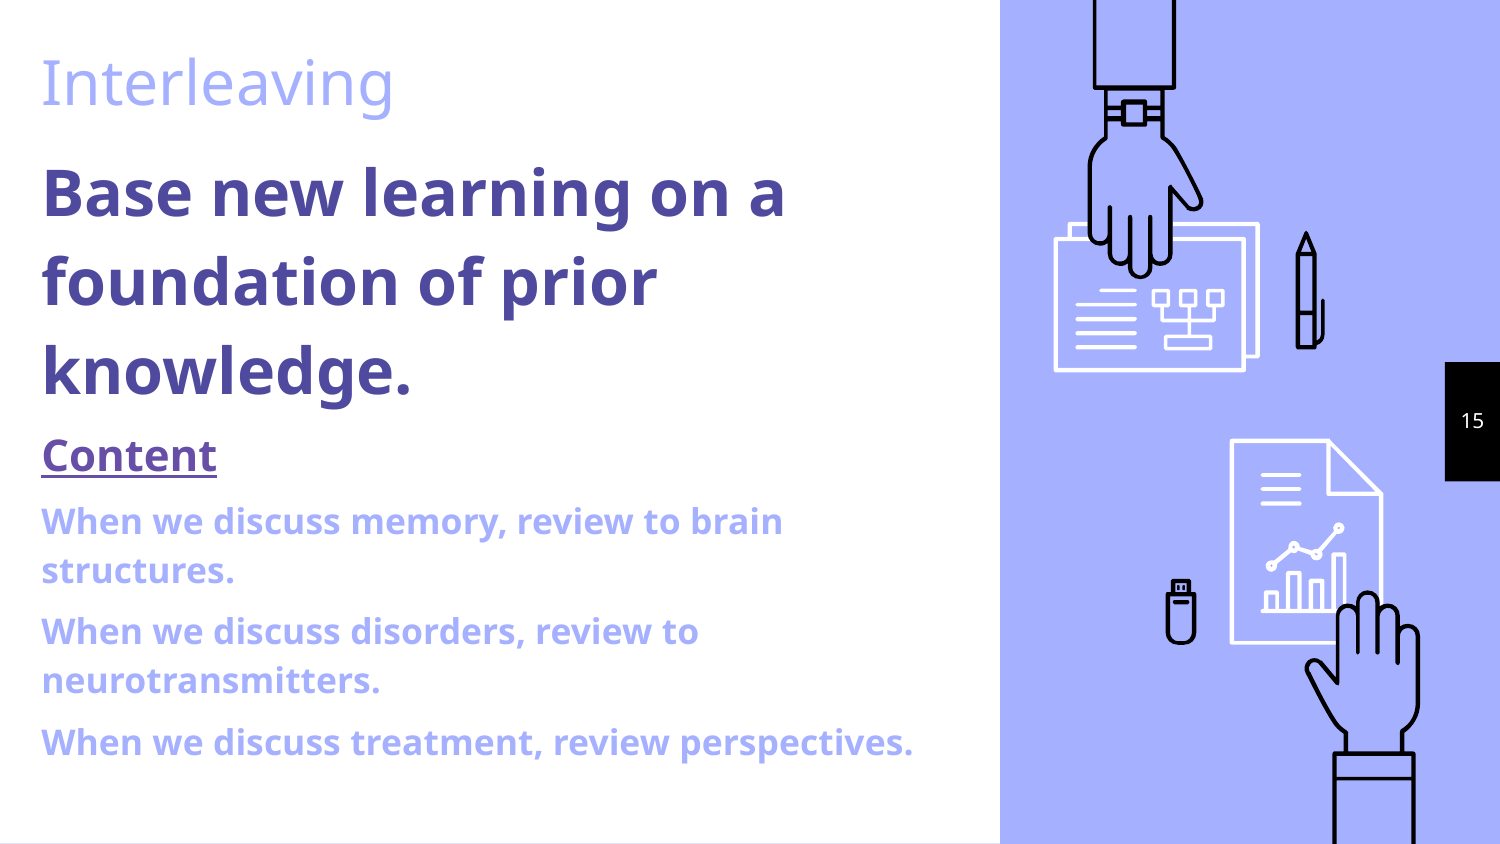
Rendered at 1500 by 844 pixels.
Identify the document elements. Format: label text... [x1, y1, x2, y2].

title Interleaving [26, 0, 918, 124]
list Base new learning on a foundation of prior knowledge. Content When we discuss memory, review to brain structures. When we discuss disorders, review to neurotransmitters. When we discuss treatment, review perspectives. [26, 124, 968, 719]
text_box [51, 709, 918, 798]
slide_number 15 [1444, 362, 1500, 482]
